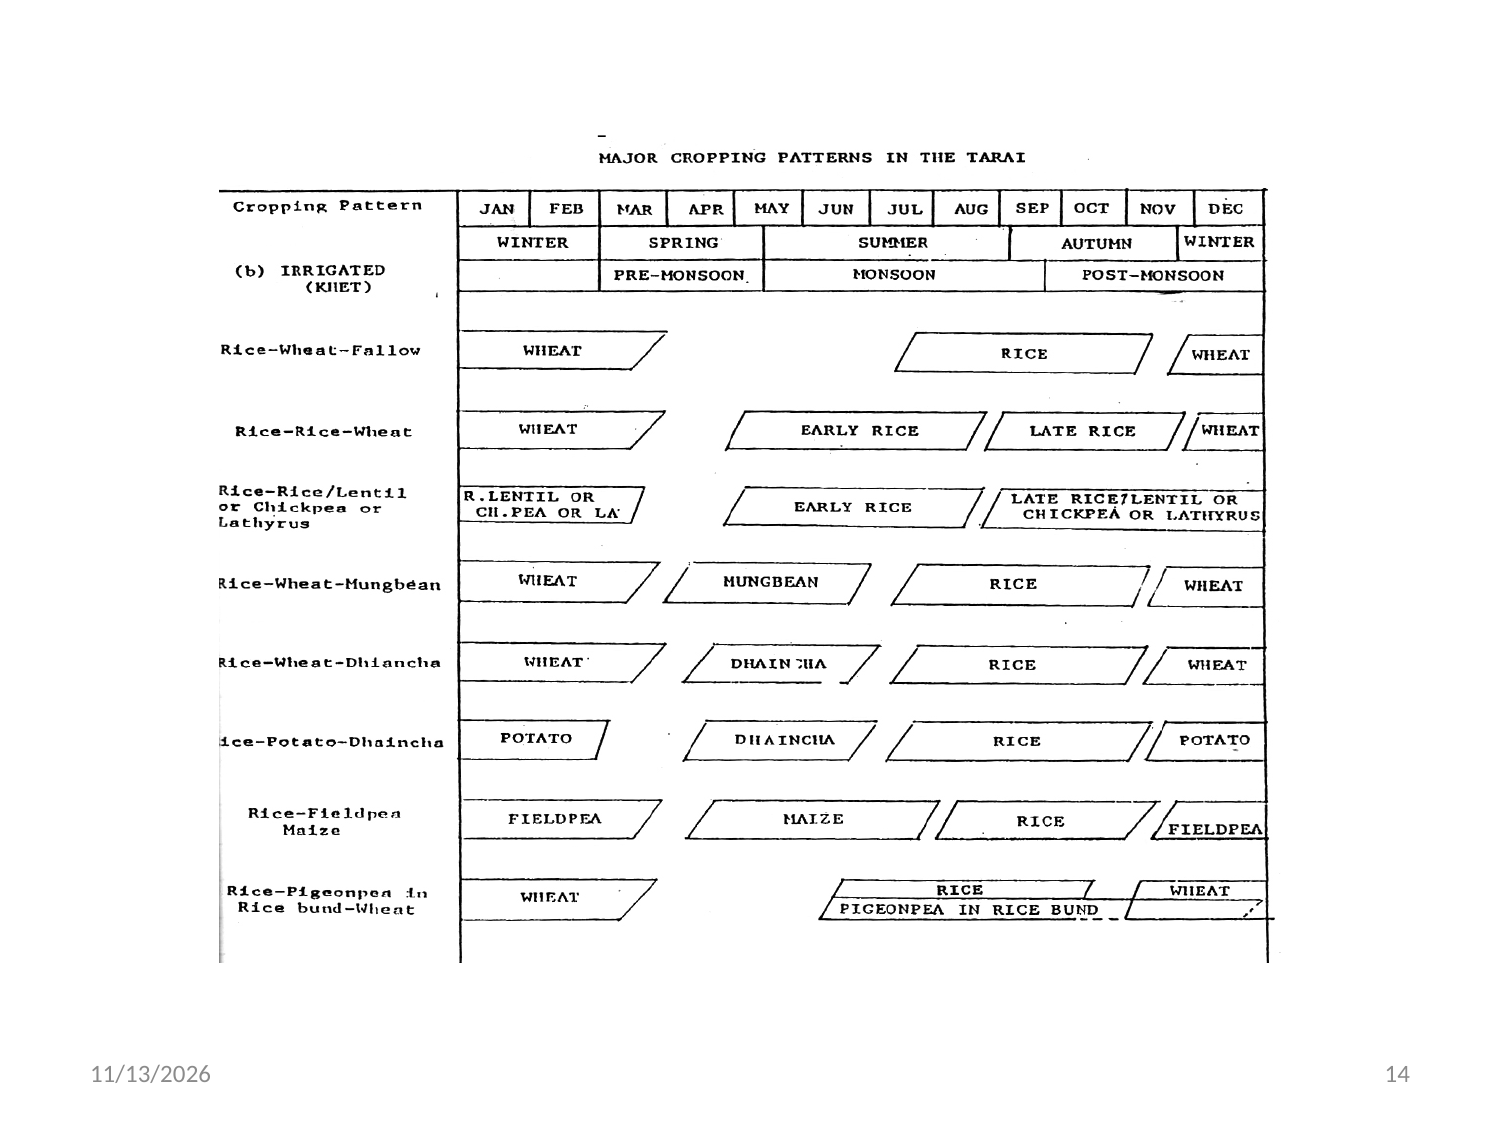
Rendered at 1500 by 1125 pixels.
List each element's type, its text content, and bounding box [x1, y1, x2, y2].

title Land Use Pattern [112, 87, 1388, 238]
picture [219, 137, 1281, 963]
slide_number 14 [1074, 1042, 1425, 1103]
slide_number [75, 1042, 425, 1103]
